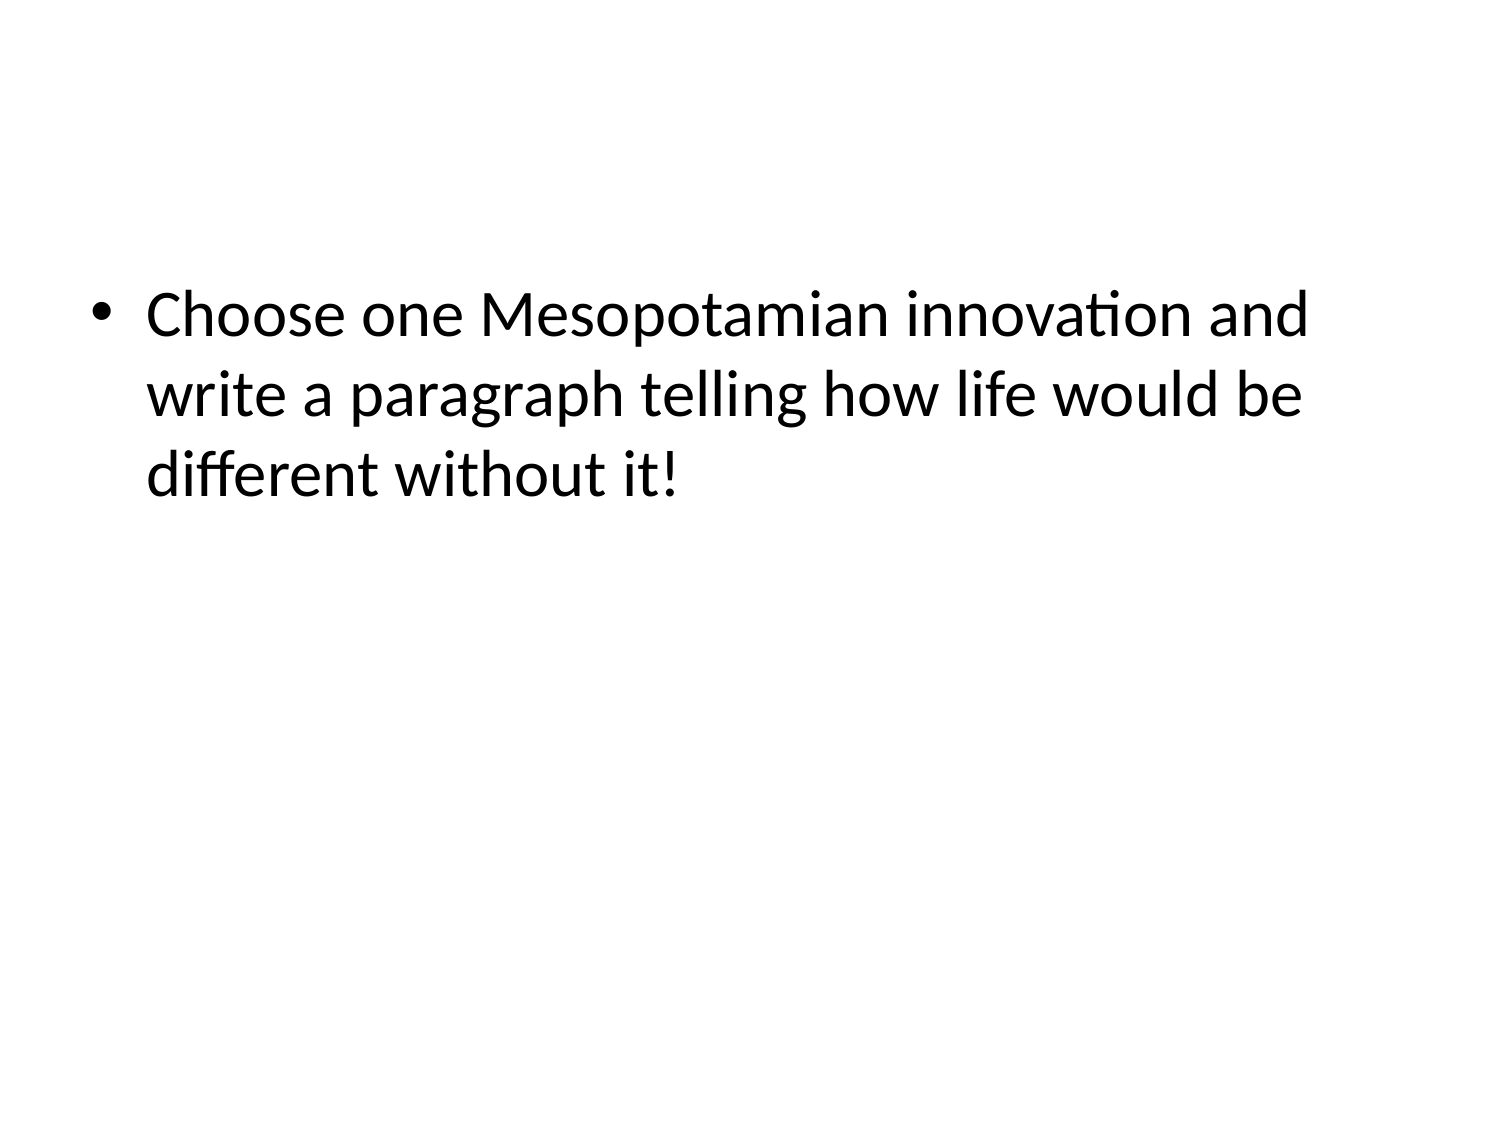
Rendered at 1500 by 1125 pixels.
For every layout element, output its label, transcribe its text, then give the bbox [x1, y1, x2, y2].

list Choose one Mesopotamian innovation and write a paragraph telling how life would be different without it! [75, 262, 1425, 1005]
